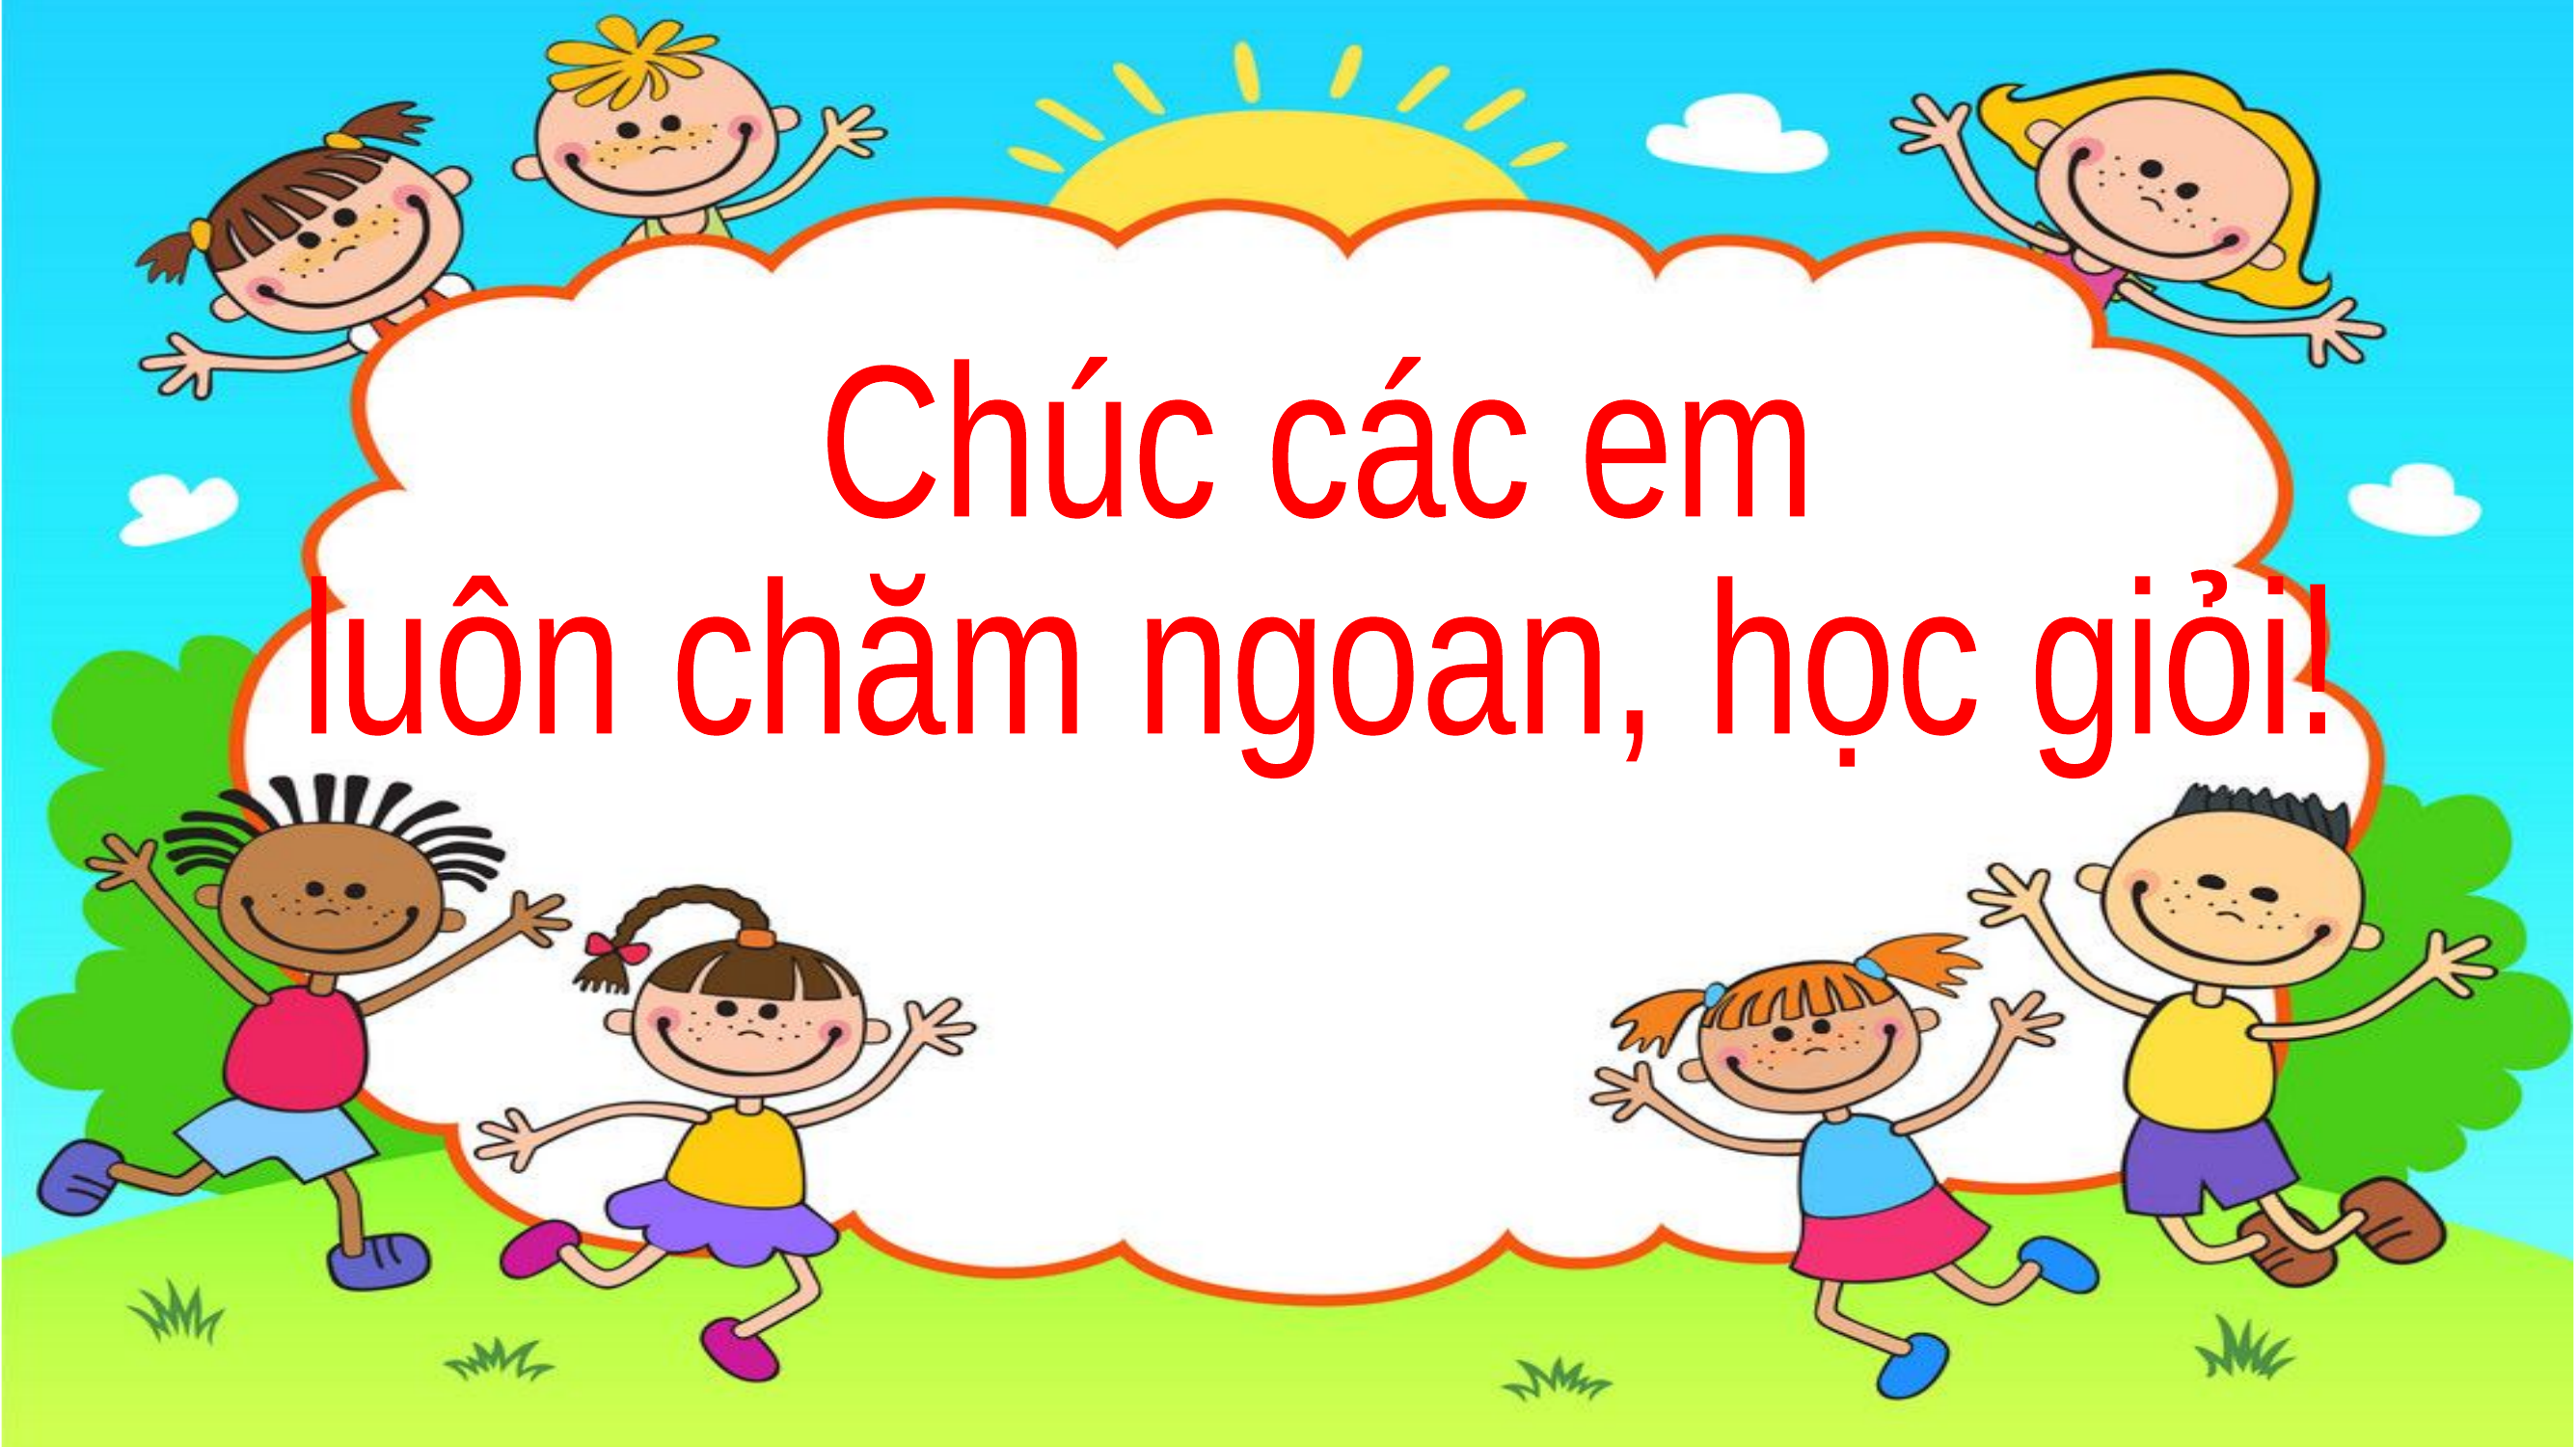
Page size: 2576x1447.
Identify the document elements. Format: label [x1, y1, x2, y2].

list [1, 0, 2574, 1447]
